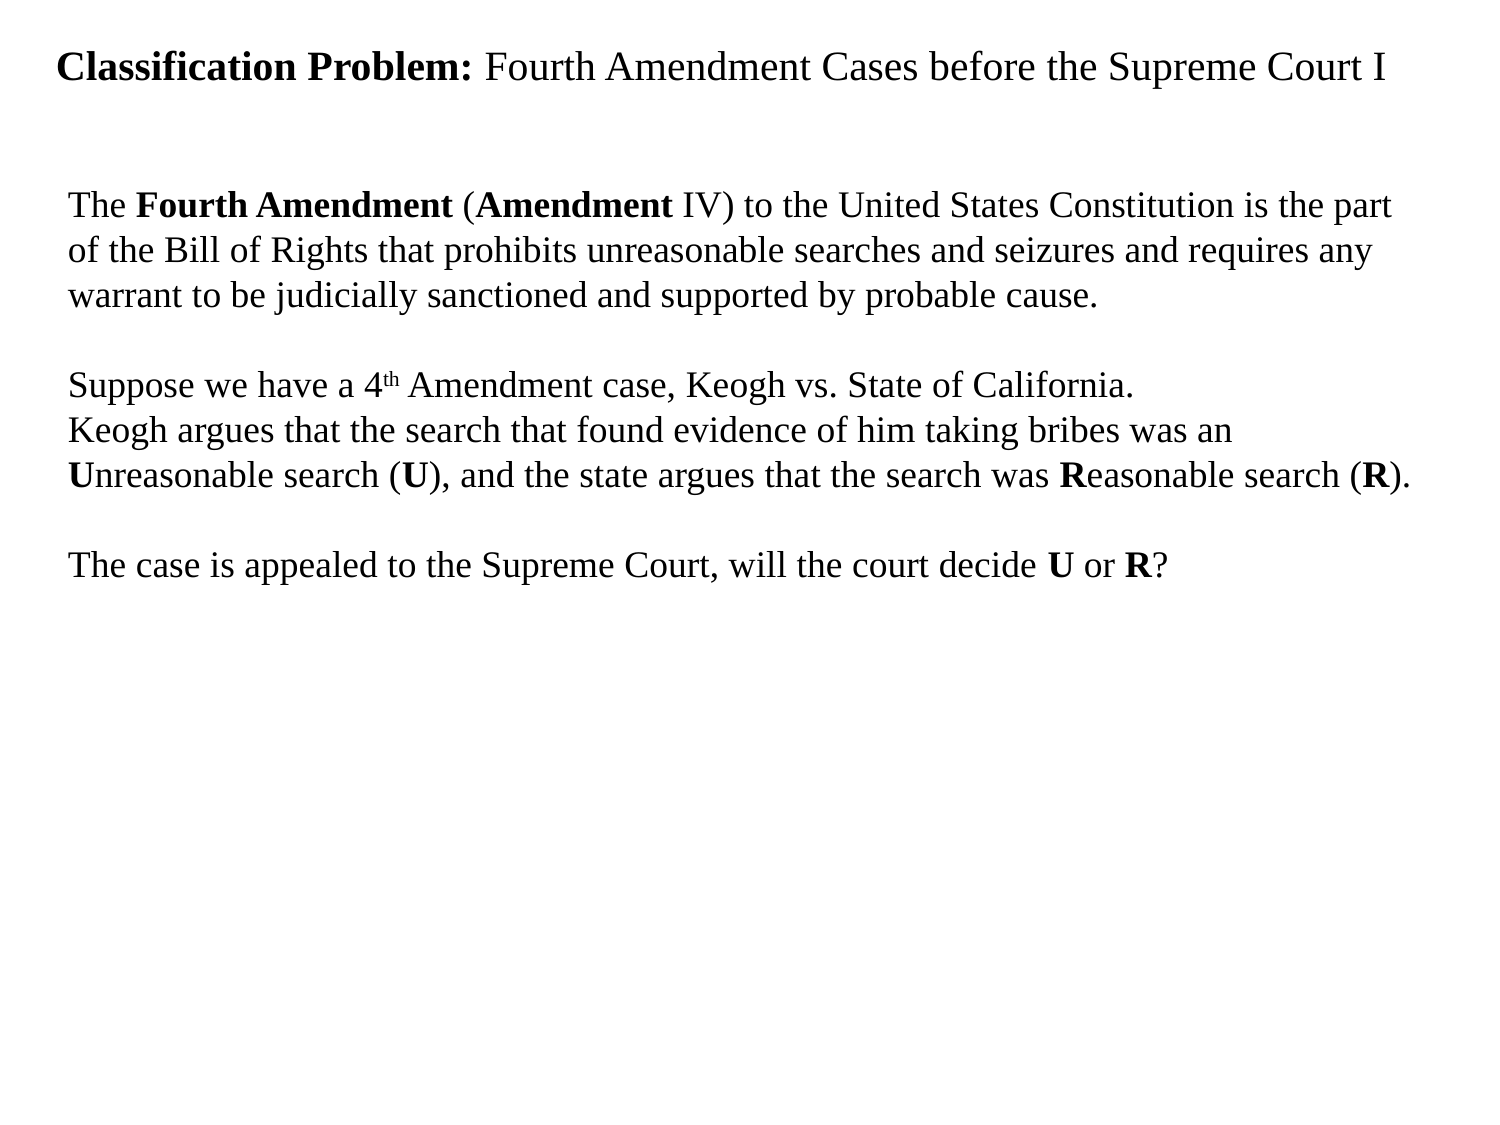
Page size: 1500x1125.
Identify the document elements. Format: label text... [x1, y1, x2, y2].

text_box The Fourth Amendment (Amendment IV) to the United States Constitution is the part of the Bill of Rights that prohibits unreasonable searches and seizures and requires any warrant to be judicially sanctioned and supported by probable cause. Suppose we have a 4th Amendment case, Keogh vs. State of California. Keogh argues that the search that found evidence of him taking bribes was an Unreasonable search (U), and the state argues that the search was Reasonable search (R). The case is appealed to the Supreme Court, will the court decide U or R? [53, 172, 1436, 638]
text_box Classification Problem: Fourth Amendment Cases before the Supreme Court I [41, 31, 1500, 96]
